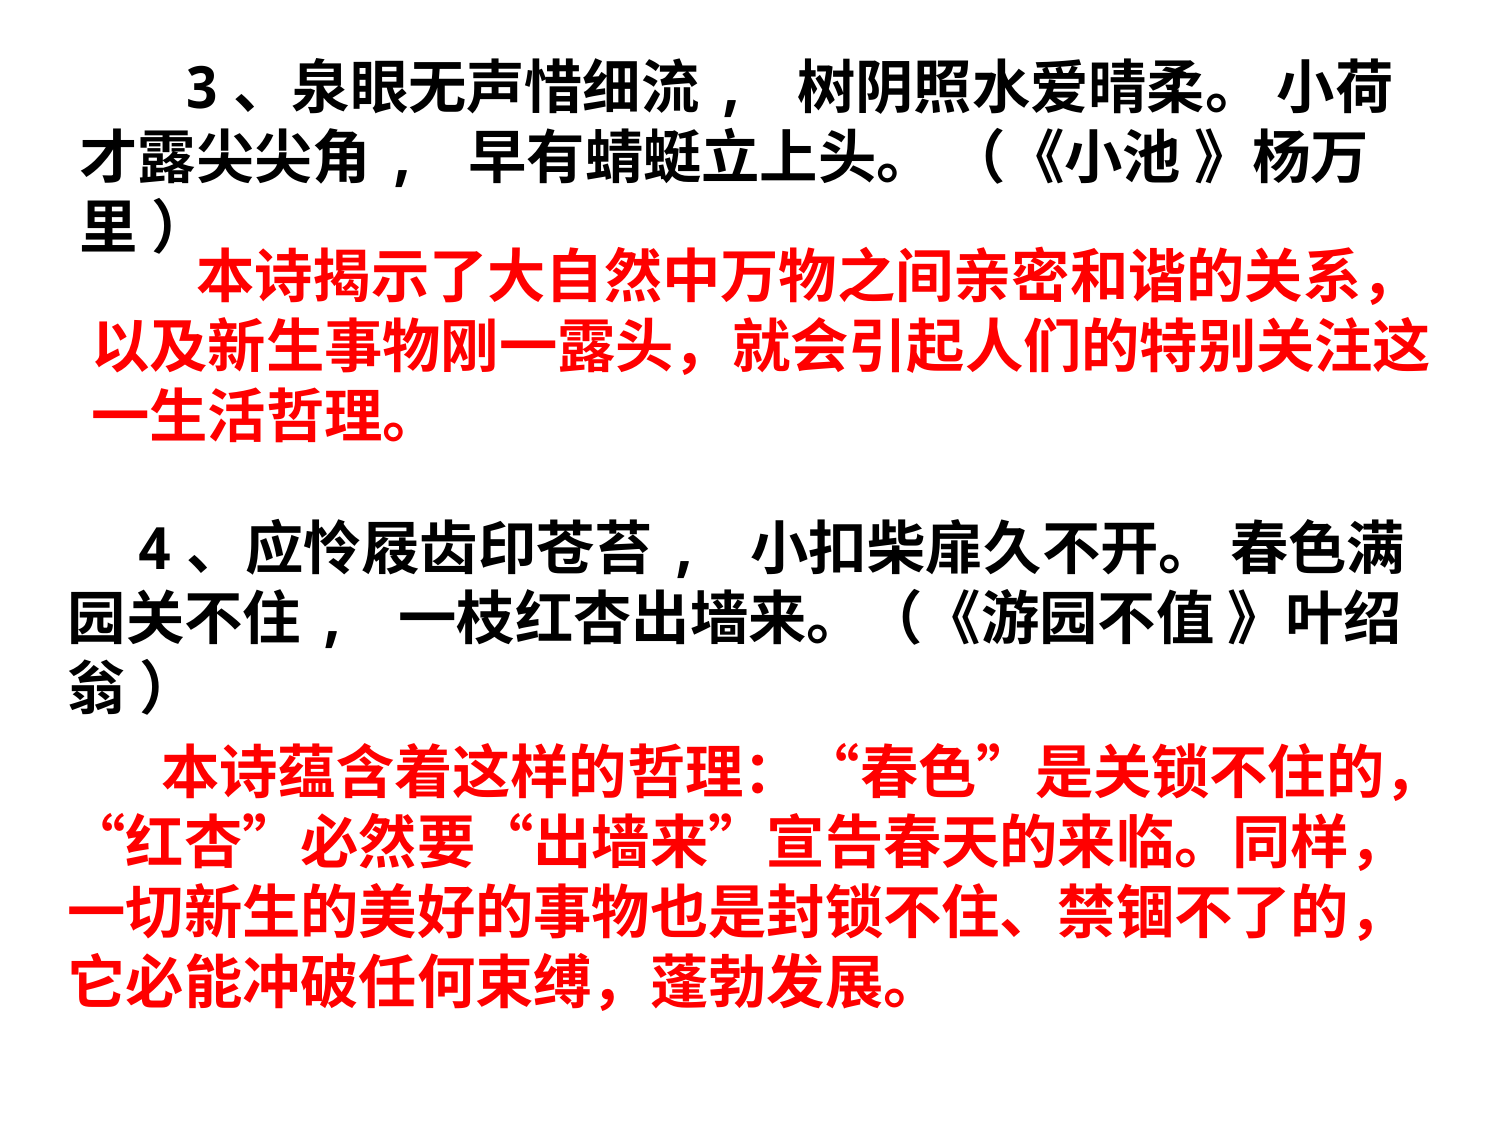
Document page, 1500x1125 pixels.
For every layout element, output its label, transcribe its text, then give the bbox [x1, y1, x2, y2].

text_box 3、泉眼无声惜细流, 树阴照水爱晴柔。 小荷才露尖尖角, 早有蜻蜓立上头。 （《小池 》杨万里 ） [64, 42, 1435, 268]
text_box 4、应怜屐齿印苍苔, 小扣柴扉久不开。 春色满园关不住, 一枝红杏出墙来。（《游园不值 》叶绍翁 ） [53, 503, 1471, 729]
text_box 本诗揭示了大自然中万物之间亲密和谐的关系，以及新生事物刚一露头，就会引起人们的特别关注这一生活哲理。 [76, 231, 1447, 457]
text_box 本诗蕴含着这样的哲理：“春色”是关锁不住的，“红杏”必然要“出墙来”宣告春天的来临。同样，一切新生的美好的事物也是封锁不住、禁锢不了的，它必能冲破任何束缚，蓬勃发展。 [53, 729, 1435, 1023]
